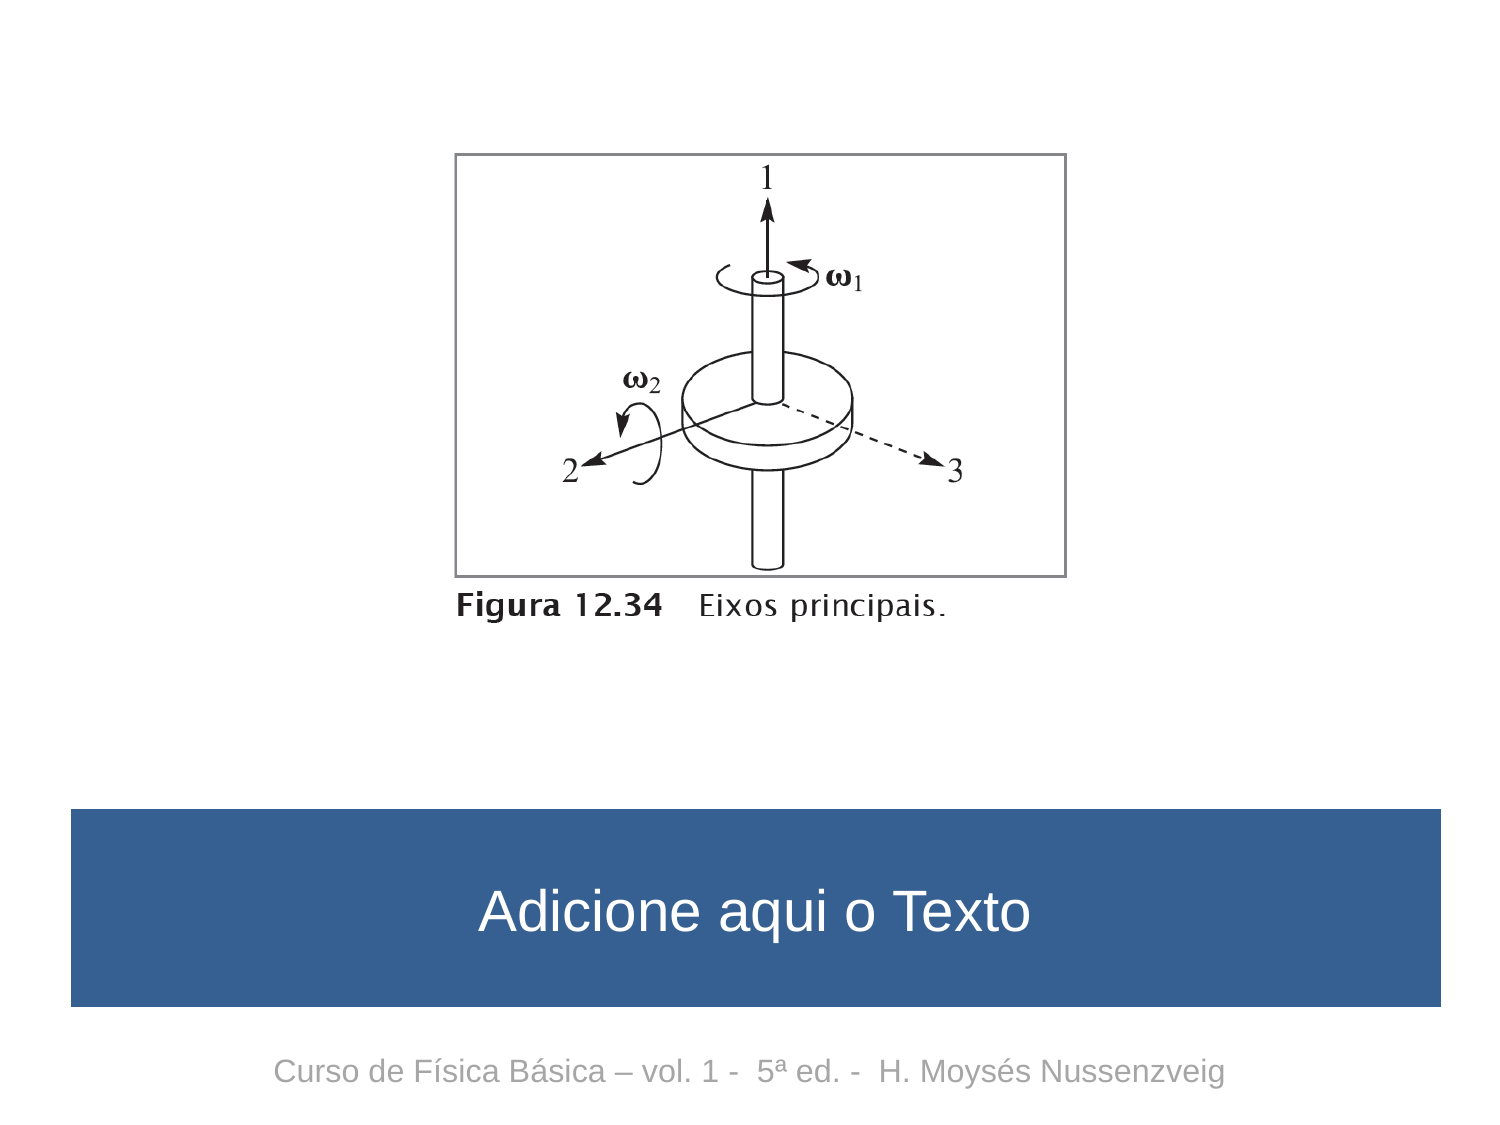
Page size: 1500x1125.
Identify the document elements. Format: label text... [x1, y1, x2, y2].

text_box Adicione aqui o Texto [70, 808, 1442, 1008]
picture [439, 144, 1073, 647]
footer Curso de Física Básica – vol. 1 - 5ª ed. - H. Moysés Nussenzveig [0, 1042, 1500, 1103]
